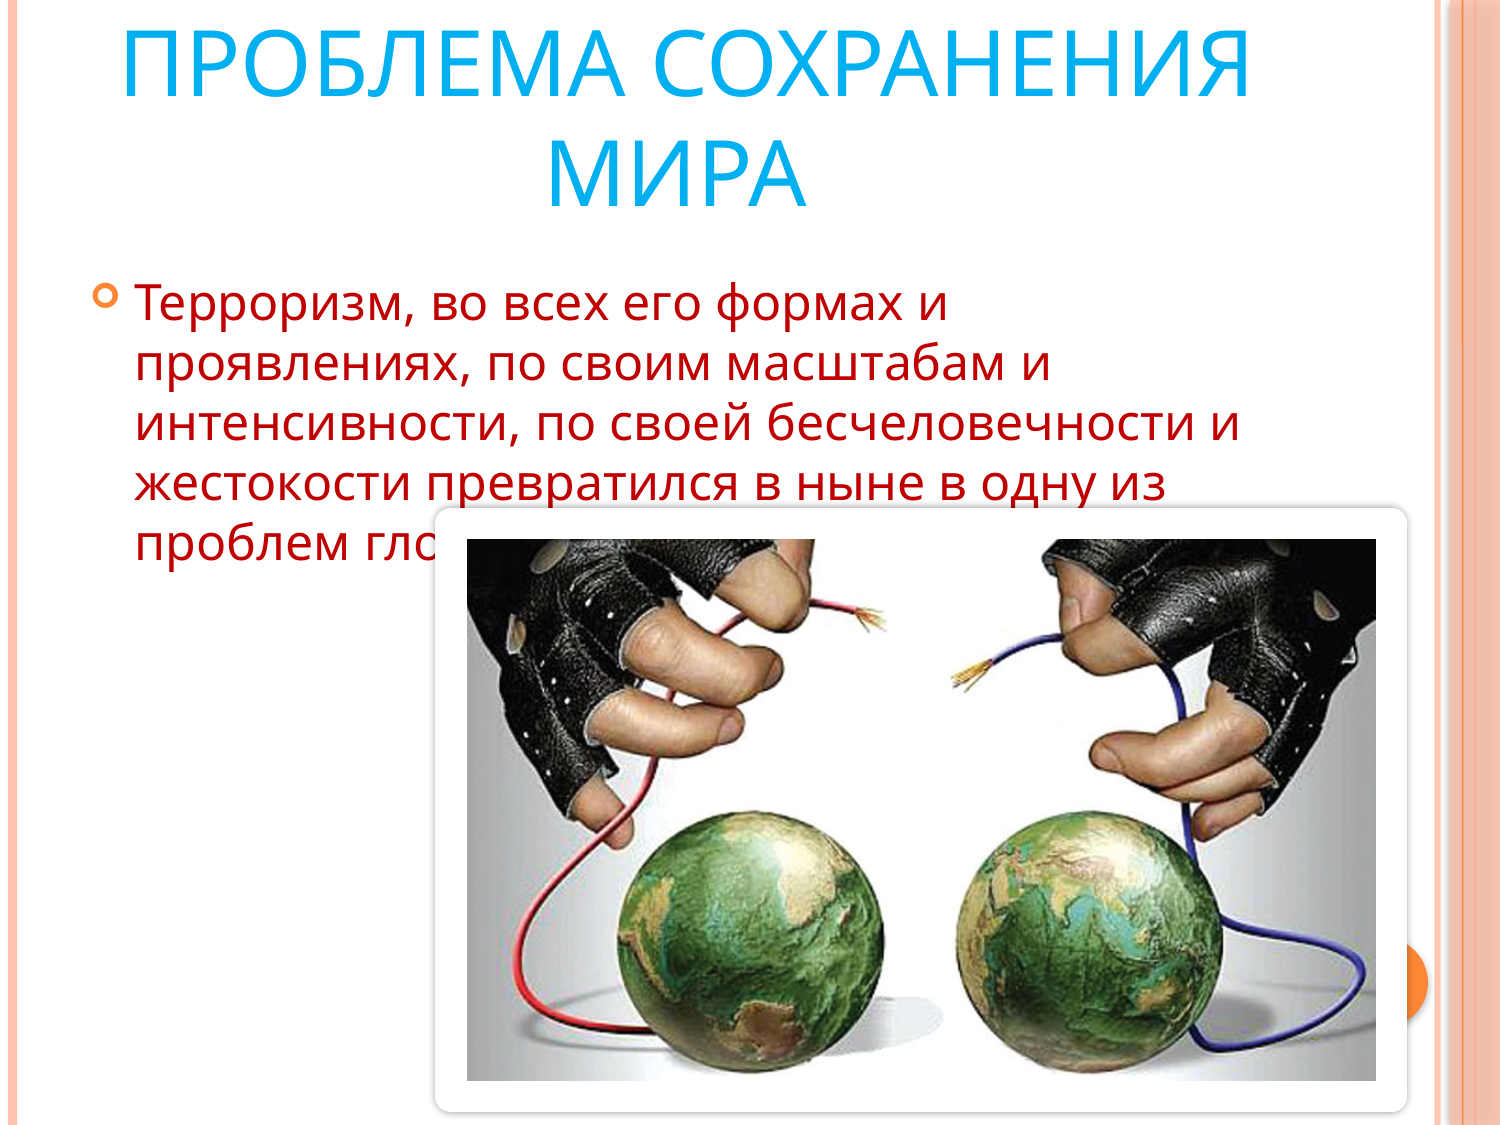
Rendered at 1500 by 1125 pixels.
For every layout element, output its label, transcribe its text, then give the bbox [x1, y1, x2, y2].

picture [465, 538, 1377, 1082]
title Проблема сохранения мира [75, 45, 1300, 233]
list Терроризм, во всех его формах и проявлениях, по своим масштабам и интенсивности, по своей бесчеловечности и жестокости превратился в ныне в одну из проблем глобальной значимости. [75, 262, 1300, 1062]
